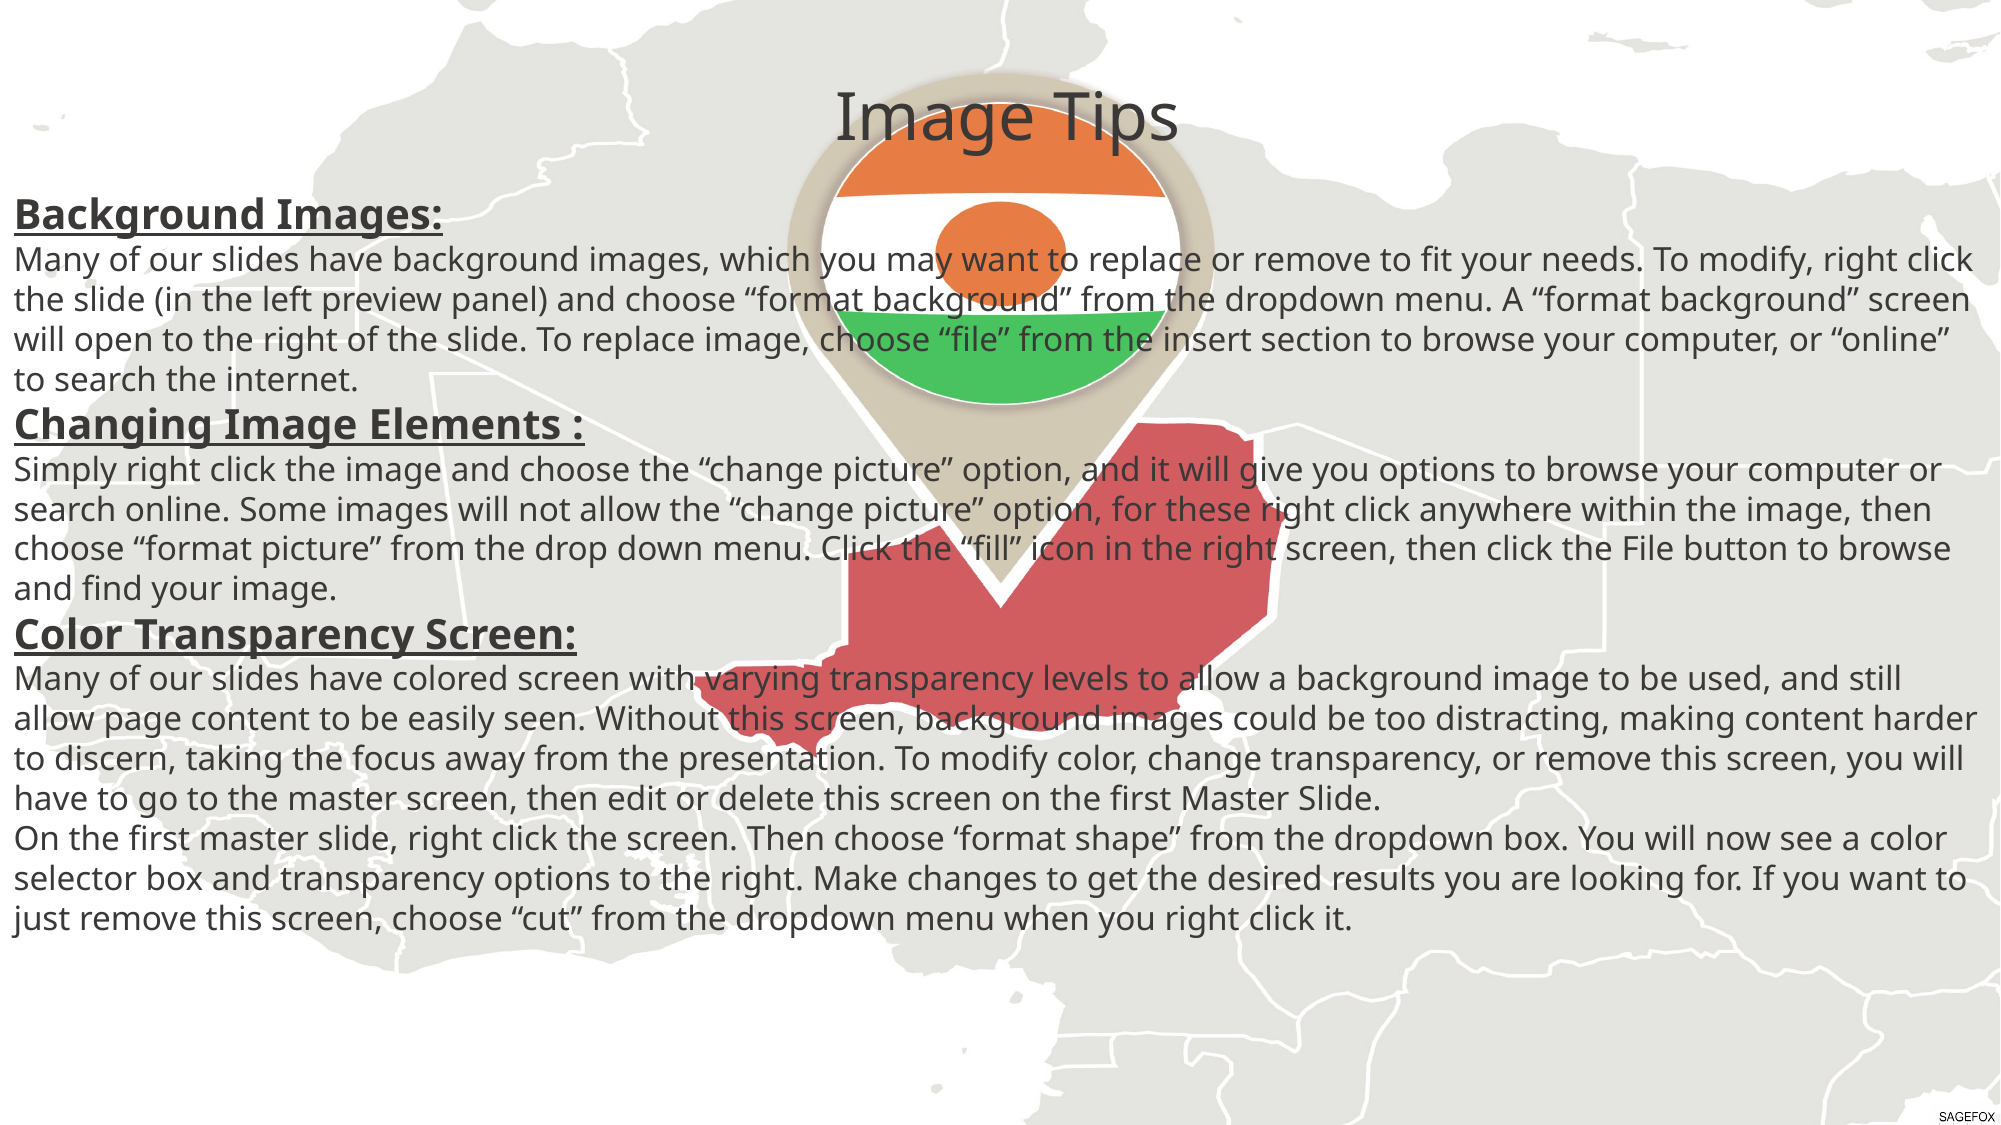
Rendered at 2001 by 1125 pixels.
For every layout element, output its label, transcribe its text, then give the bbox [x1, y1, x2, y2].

title Image Tips [597, 59, 1420, 177]
picture [1936, 1111, 1997, 1125]
text_box Background Images: Many of our slides have background images, which you may want to replace or remove to fit your needs. To modify, right click the slide (in the left preview panel) and choose “format background” from the dropdown menu. A “format background” screen will open to the right of the slide. To replace image, choose “file” from the insert section to browse your computer, or “online” to search the internet. Changing Image Elements : Simply right click the image and choose the “change picture” option, and it will give you options to browse your computer or search online. Some images will not allow the “change picture” option, for these right click anywhere within the image, then choose “format picture” from the drop down menu. Click the “fill” icon in the right screen, then click the File button to browse and find your image. Color Transparency Screen: Many of our slides have colored screen with varying transparency levels to allow a background image to be used, and still allow page content to be easily seen. Without this screen, background images could be too distracting, making content harder to discern, taking the focus away from the presentation. To modify color, change transparency, or remove this screen, you will have to go to the master screen, then edit or delete this screen on the first Master Slide. On the first master slide, right click the screen. Then choose ‘format shape” from the dropdown box. You will now see a color selector box and transparency options to the right. Make changes to get the desired results you are looking for. If you want to just remove this screen, choose “cut” from the dropdown menu when you right click it. [0, 0, 2000, 1125]
